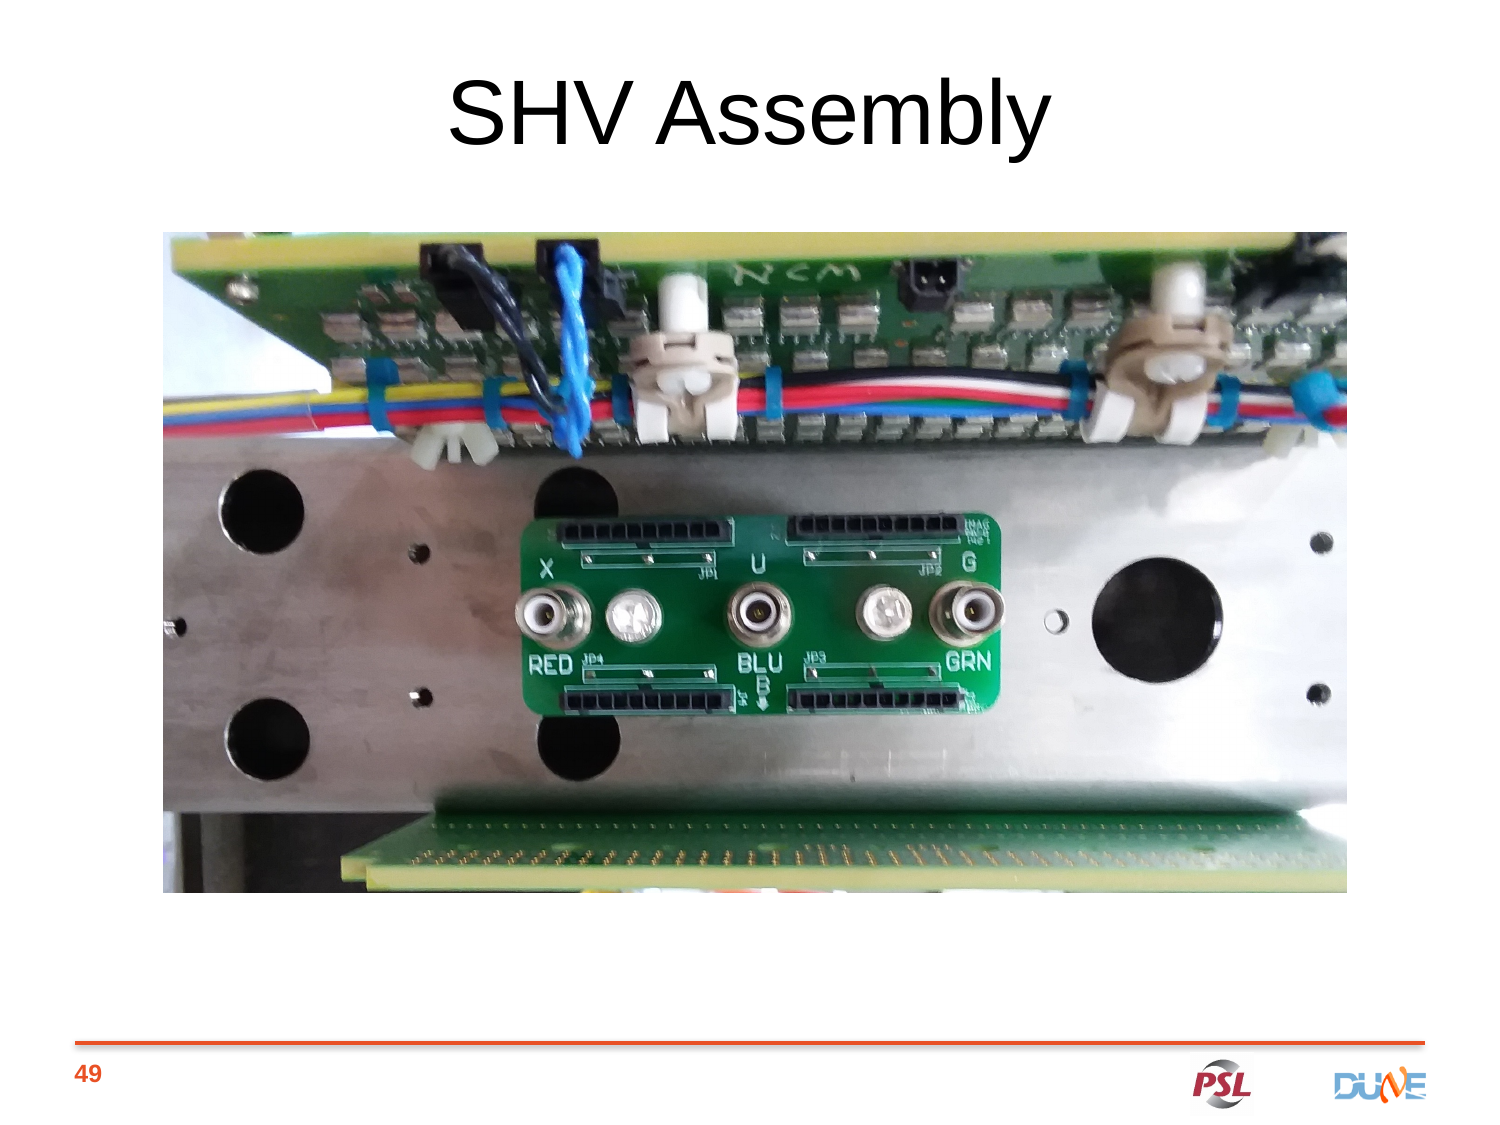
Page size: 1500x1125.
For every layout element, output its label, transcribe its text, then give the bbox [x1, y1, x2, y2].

slide_number 49 [74, 1061, 145, 1088]
picture [1190, 1052, 1254, 1116]
picture [1333, 1064, 1427, 1104]
picture [163, 232, 1347, 893]
title SHV Assembly [75, 45, 1425, 233]
